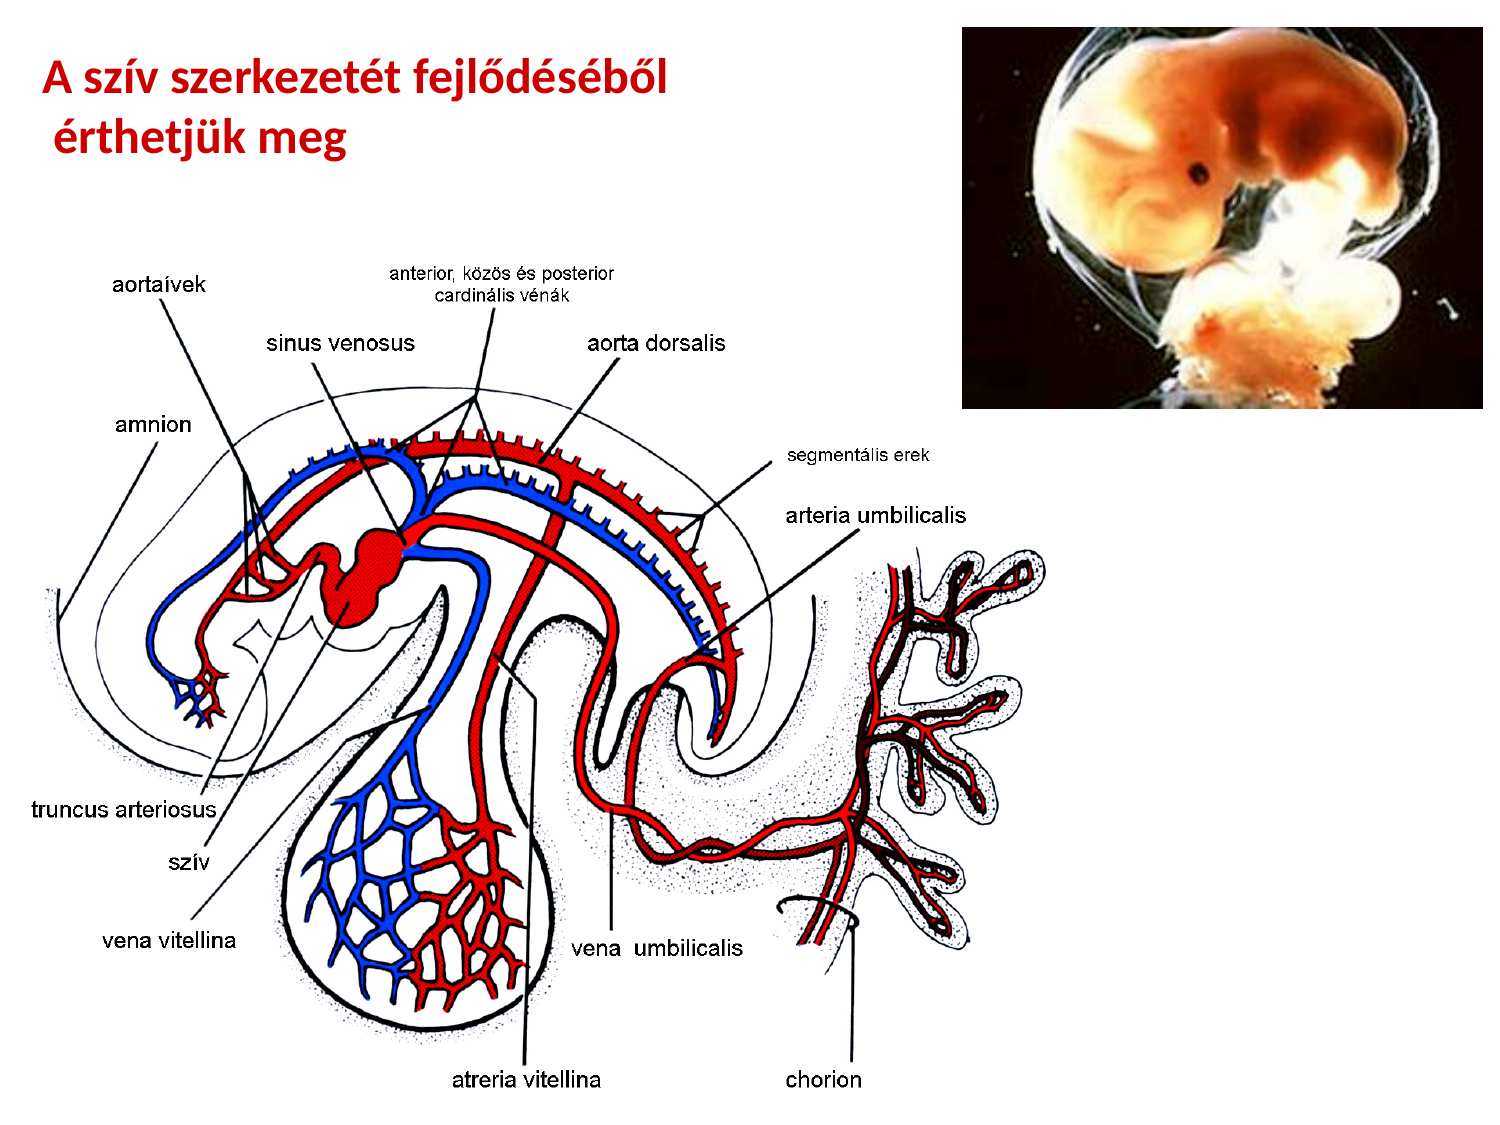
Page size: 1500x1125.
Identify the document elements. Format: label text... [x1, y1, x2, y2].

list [962, 27, 1483, 410]
picture [17, 236, 1058, 1107]
text_box A szív szerkezetét fejlődéséből érthetjük meg [27, 36, 957, 172]
